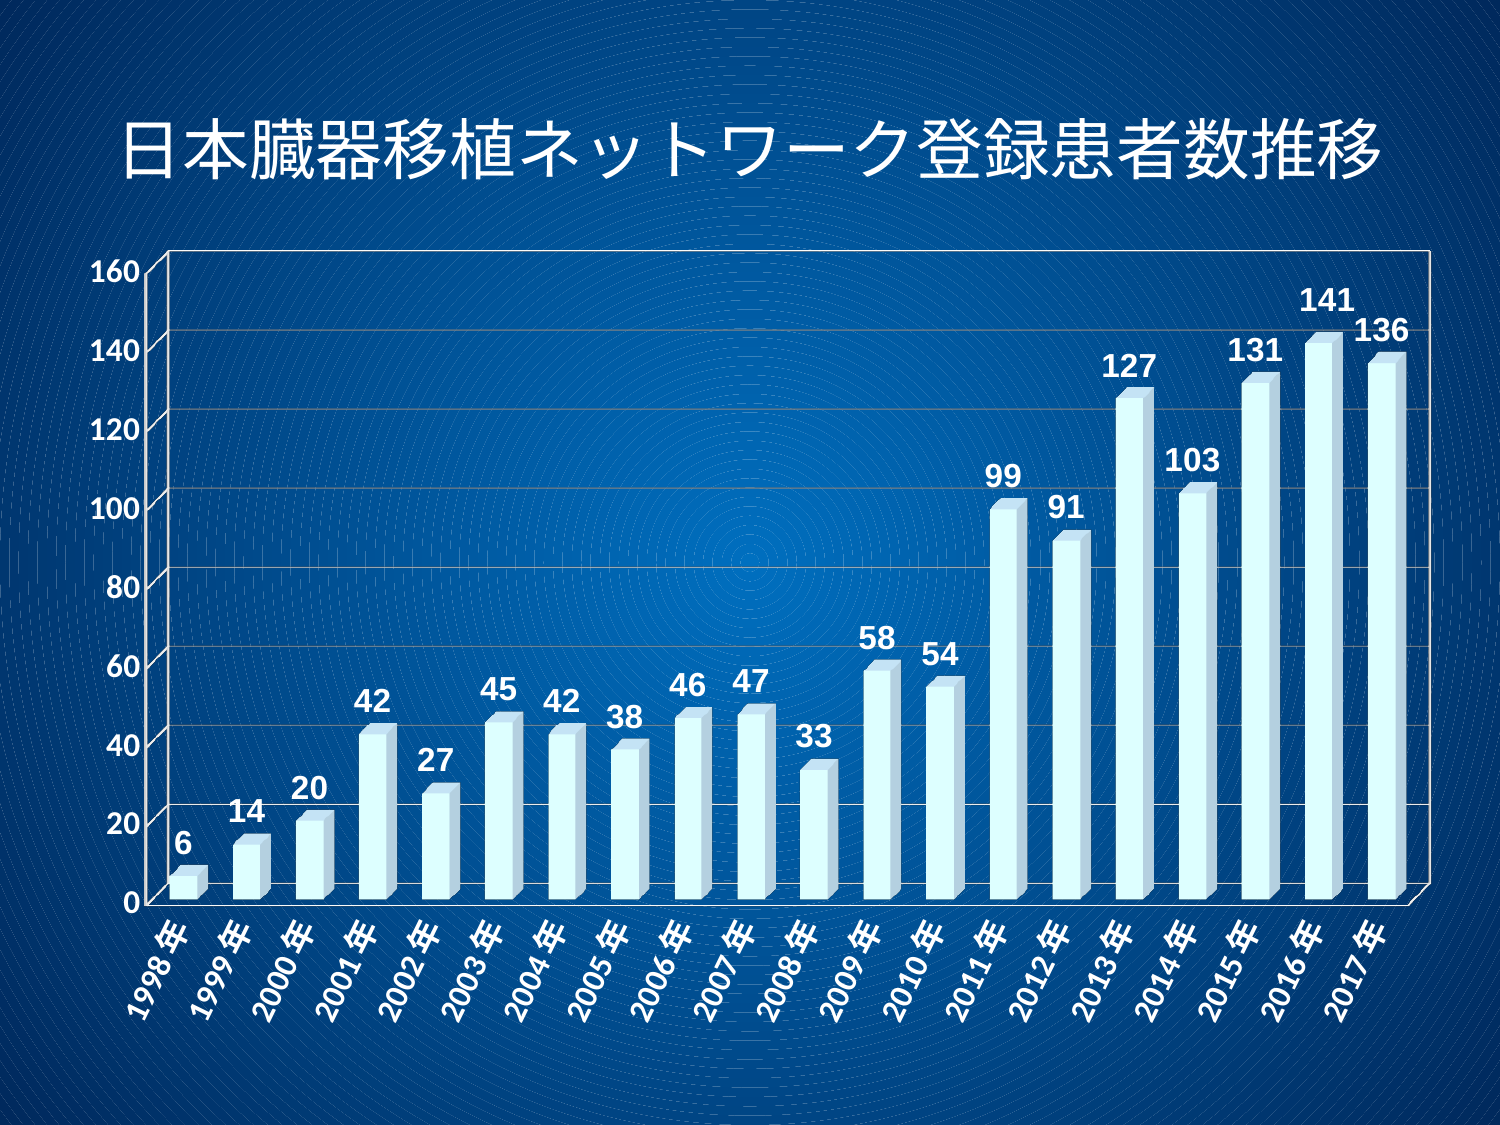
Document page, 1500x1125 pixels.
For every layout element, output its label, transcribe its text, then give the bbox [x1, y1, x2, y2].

chart [33, 219, 1466, 1052]
title 日本臓器移植ネットワーク登録患者数推移 [46, 54, 1454, 218]
